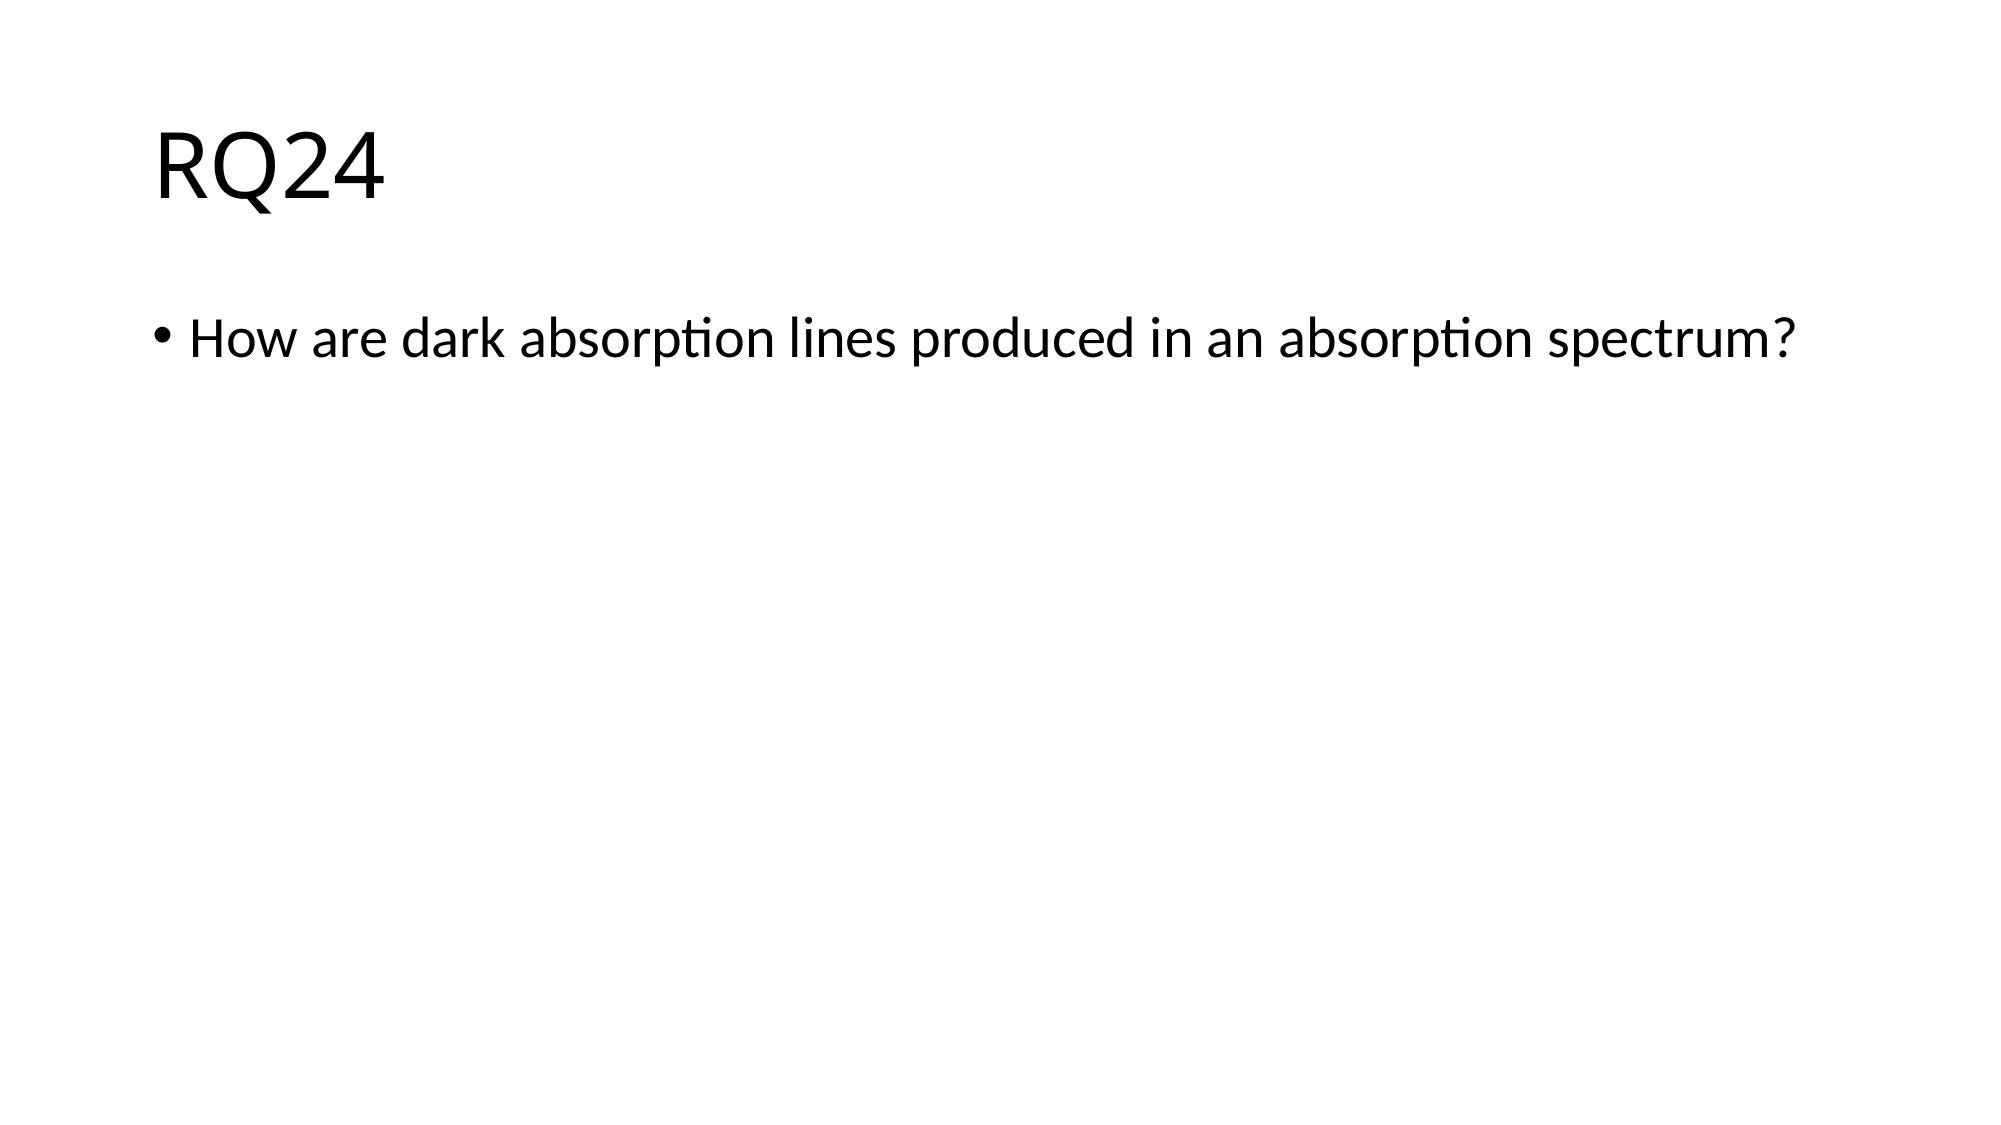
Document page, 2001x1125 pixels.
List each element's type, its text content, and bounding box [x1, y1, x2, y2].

list How are dark absorption lines produced in an absorption spectrum? [137, 299, 1863, 1014]
title RQ24 [137, 59, 1863, 278]
